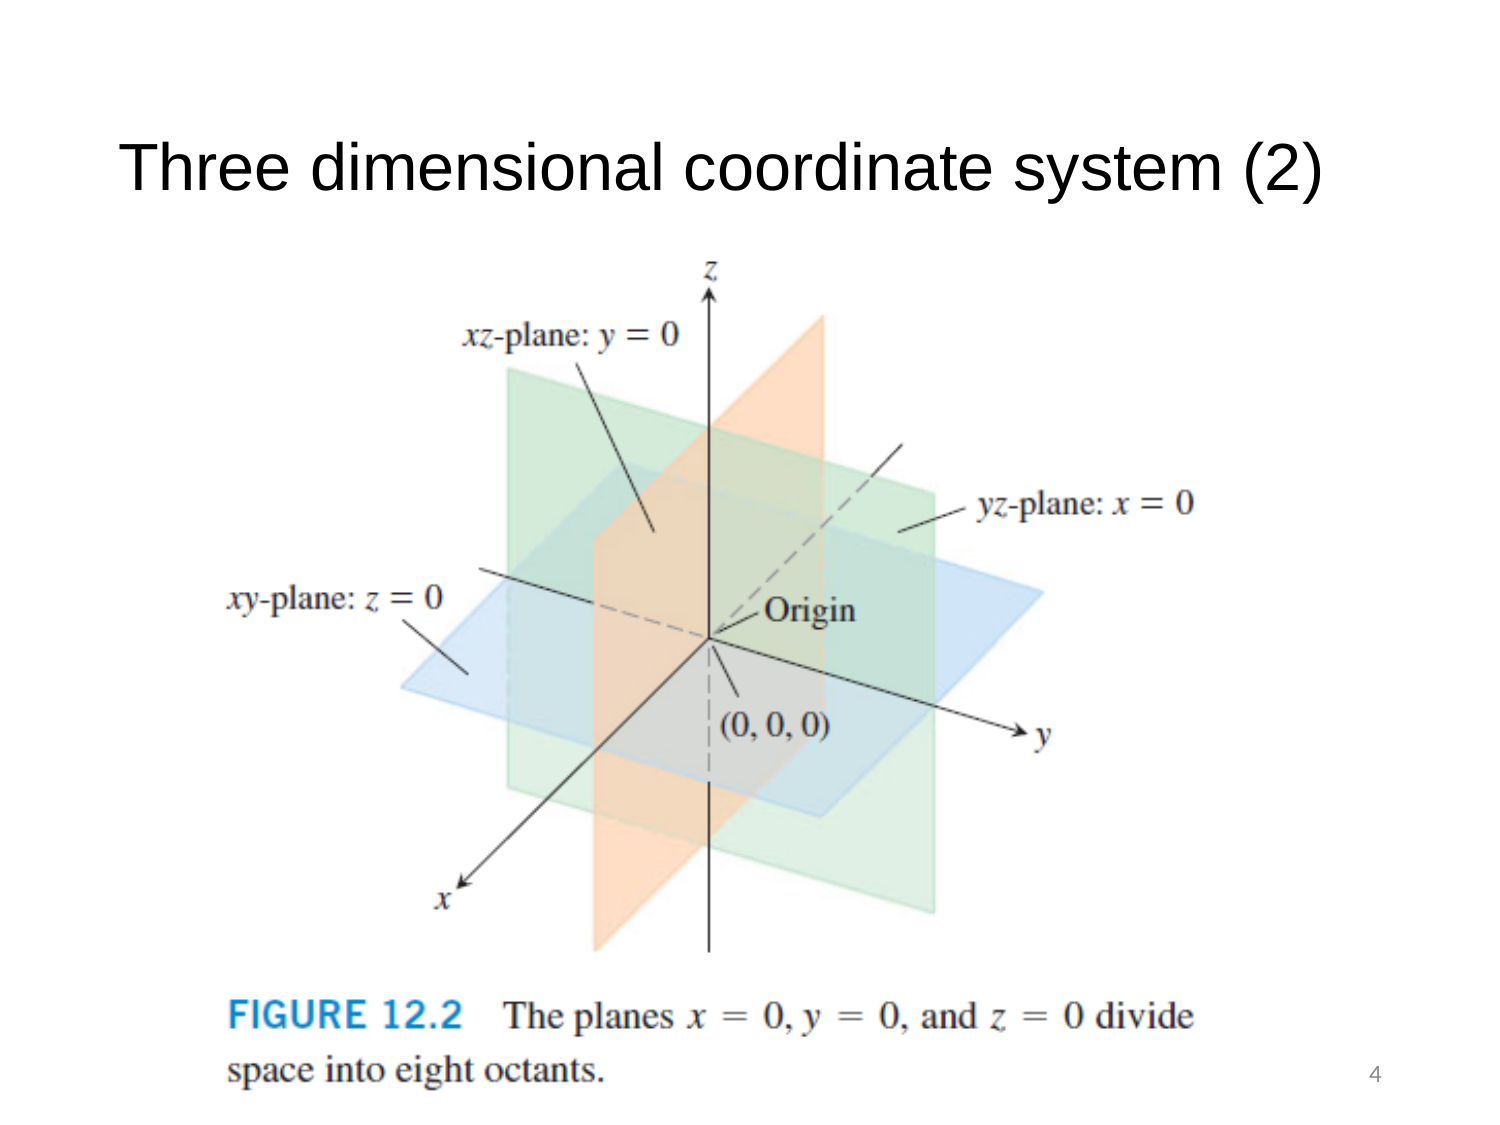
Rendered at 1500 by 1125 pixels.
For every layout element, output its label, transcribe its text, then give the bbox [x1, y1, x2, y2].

slide_number 4 [1229, 1042, 1397, 1103]
title Three dimensional coordinate system (2) [103, 59, 1397, 278]
picture [188, 223, 1229, 1103]
